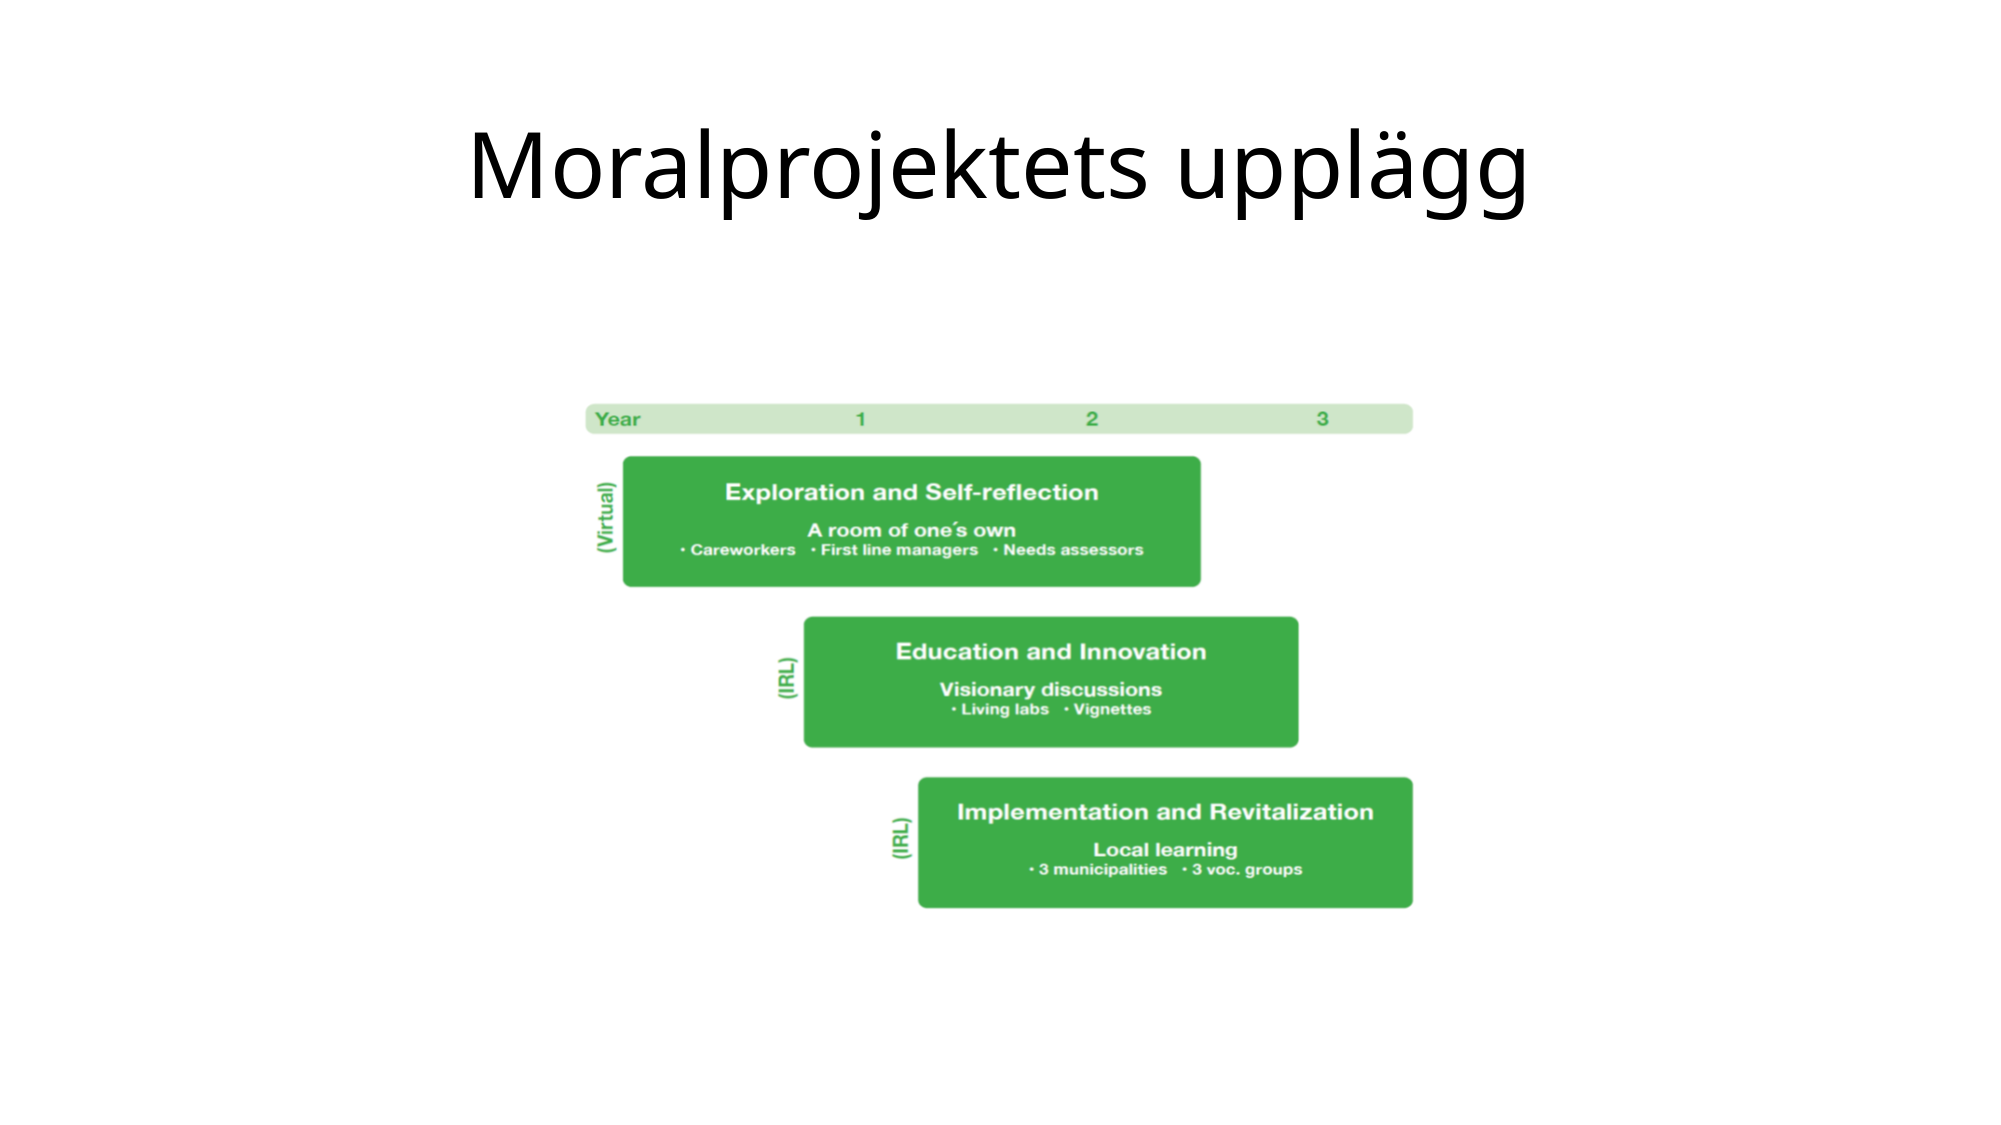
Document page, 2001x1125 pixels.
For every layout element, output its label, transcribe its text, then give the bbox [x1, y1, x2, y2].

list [550, 371, 1450, 941]
title Moralprojektets upplägg [137, 59, 1863, 278]
